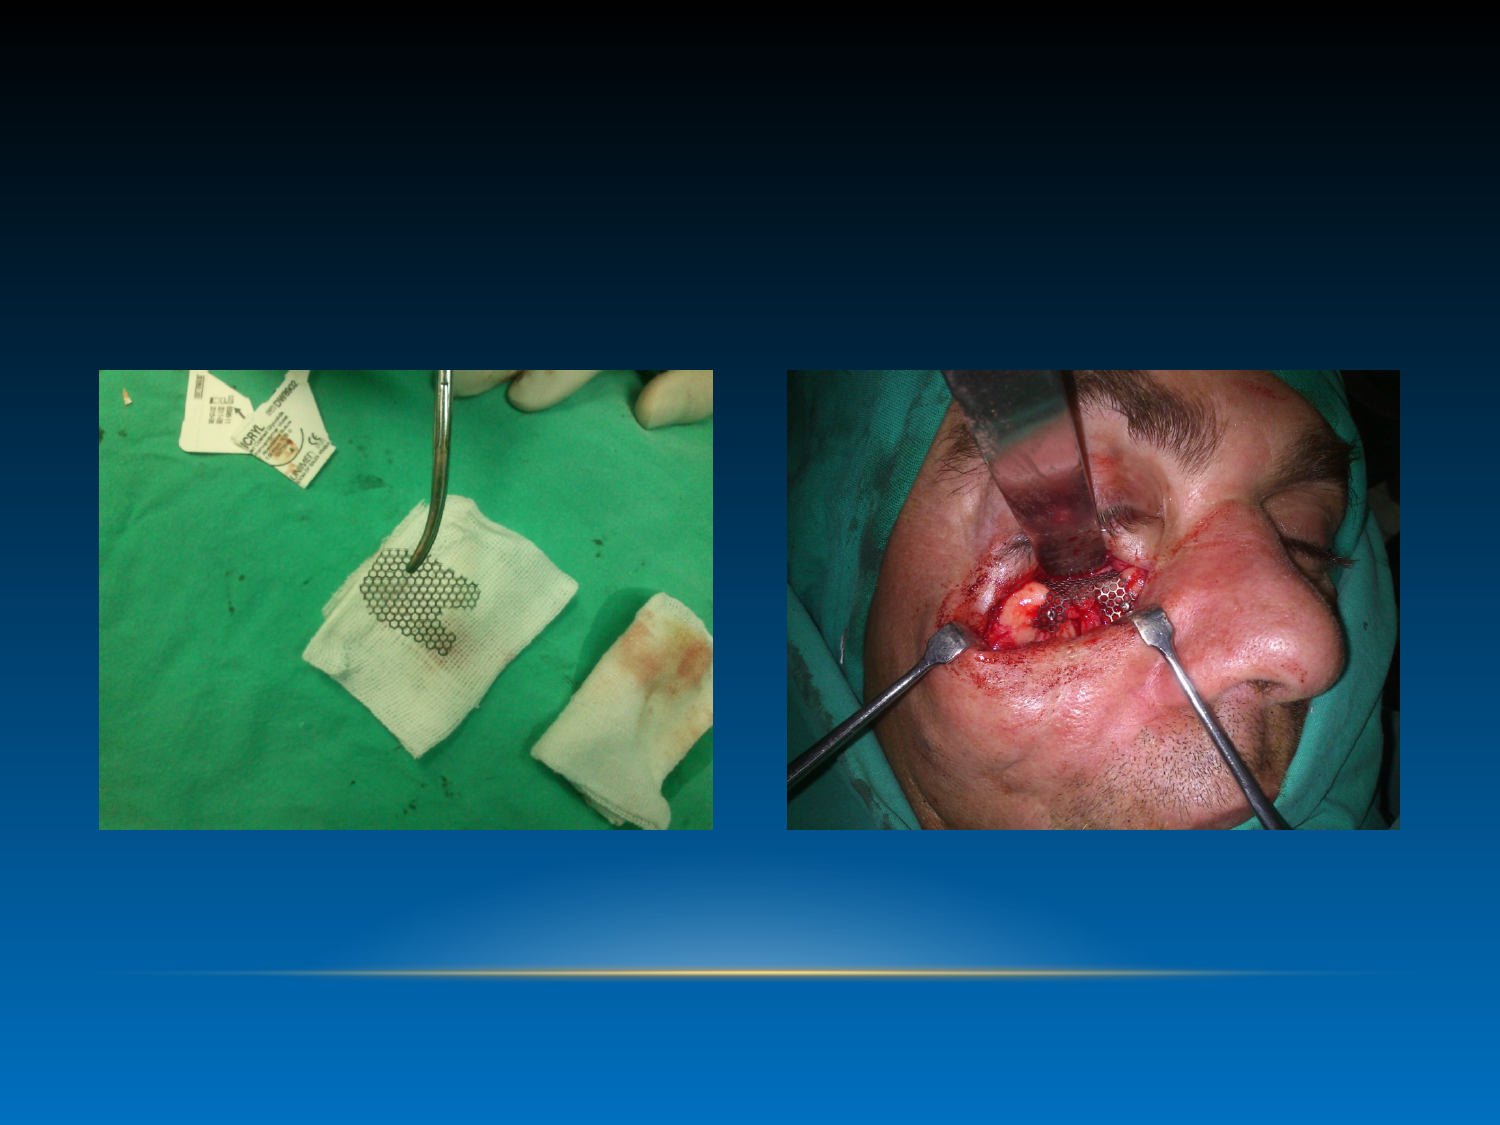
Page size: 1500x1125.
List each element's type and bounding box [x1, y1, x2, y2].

picture [0, 0, 1500, 1125]
list [787, 370, 1401, 830]
list [99, 370, 713, 830]
